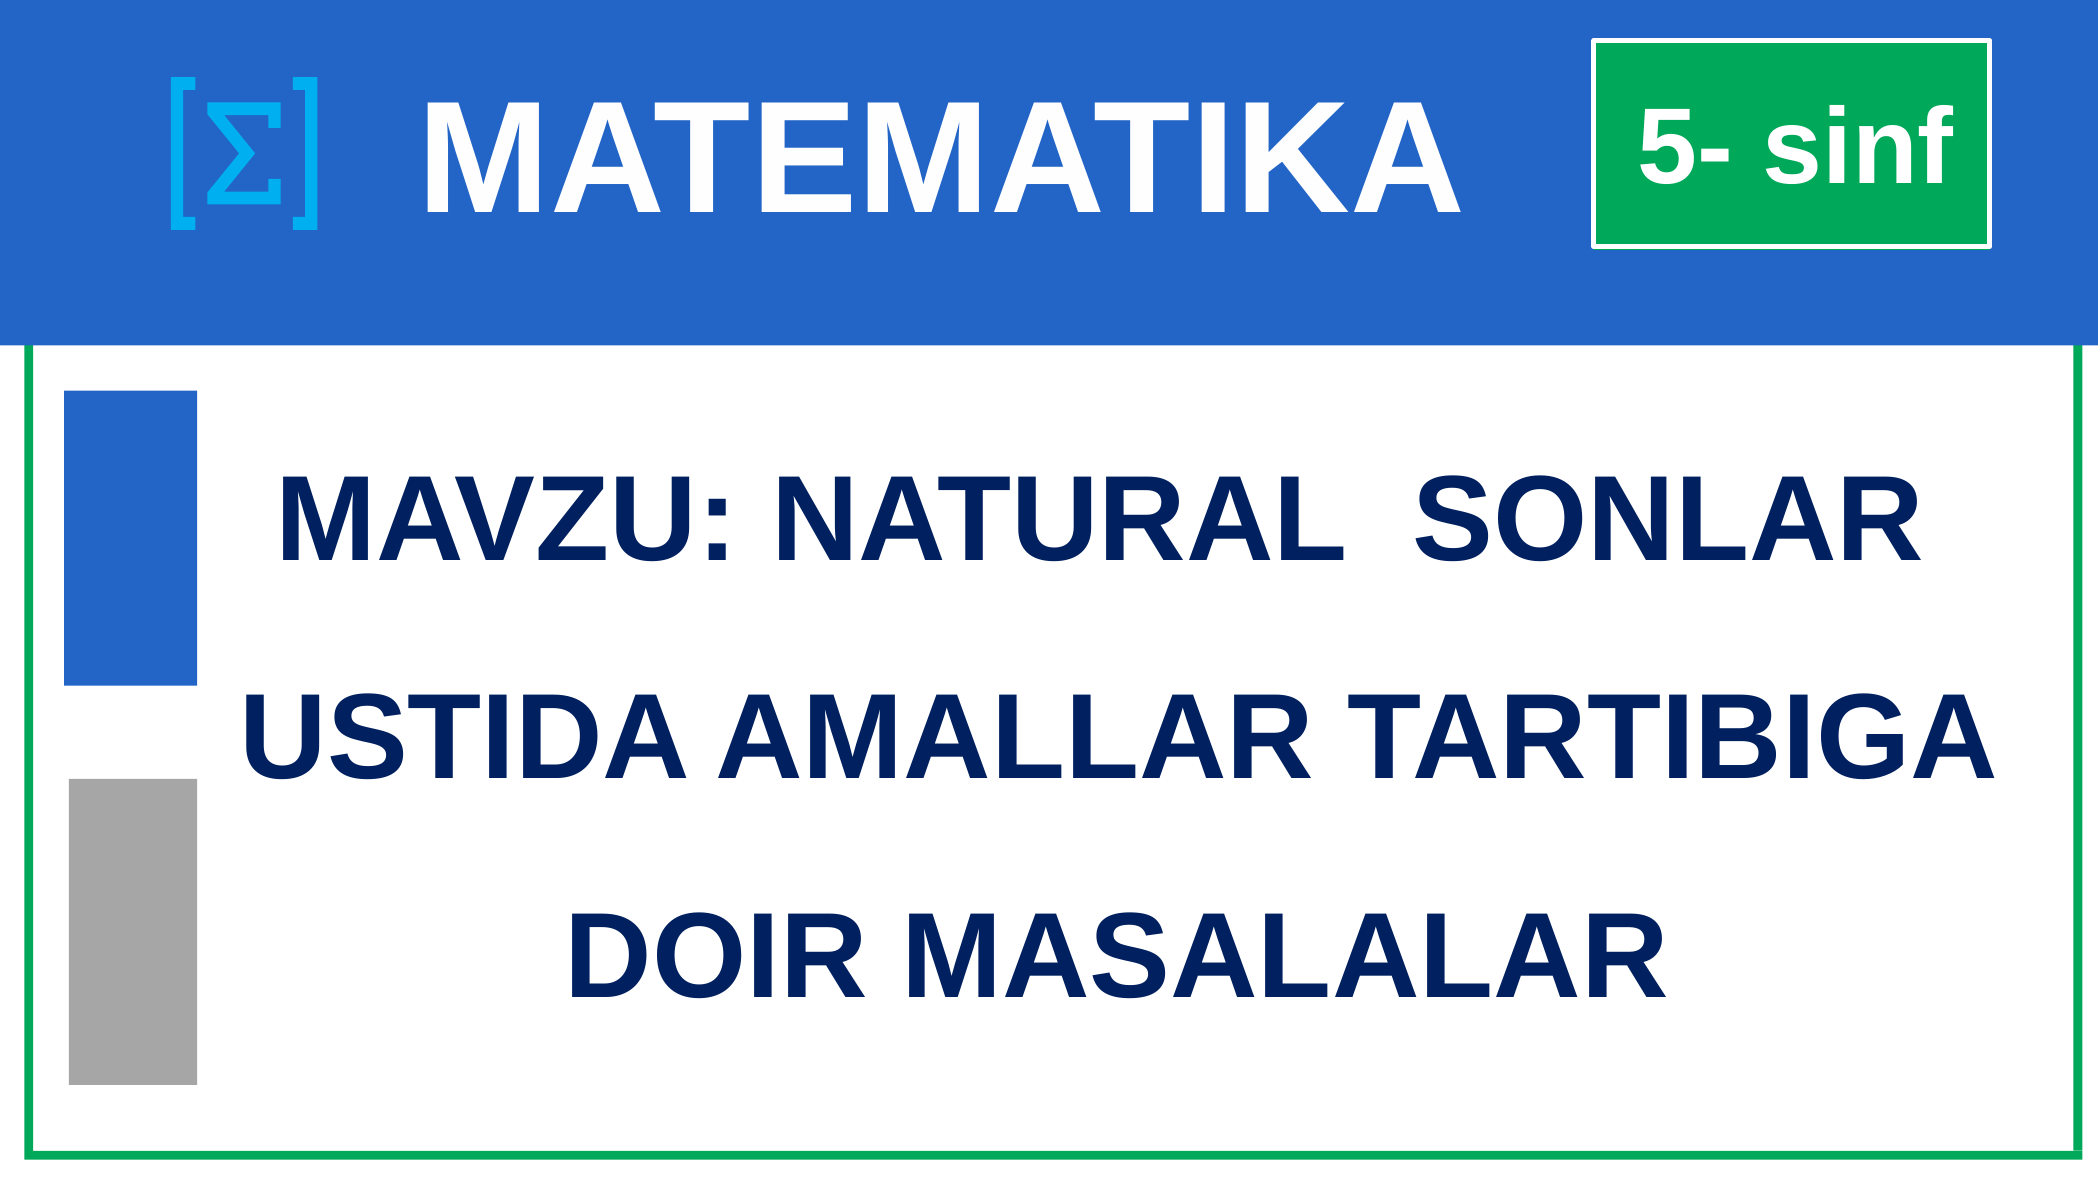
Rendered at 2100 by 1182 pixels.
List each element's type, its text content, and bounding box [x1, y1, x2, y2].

text_box [68, 778, 198, 1085]
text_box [170, 40, 1991, 251]
text_box MAVZU: NATURAL SONLAR USTIDA AMALLAR TARTIBIGA DOIR MASALALAR [209, 361, 2018, 1022]
text_box [64, 390, 198, 686]
text_box 5- sinf [1508, 30, 2042, 213]
text_box [0, 0, 2098, 346]
